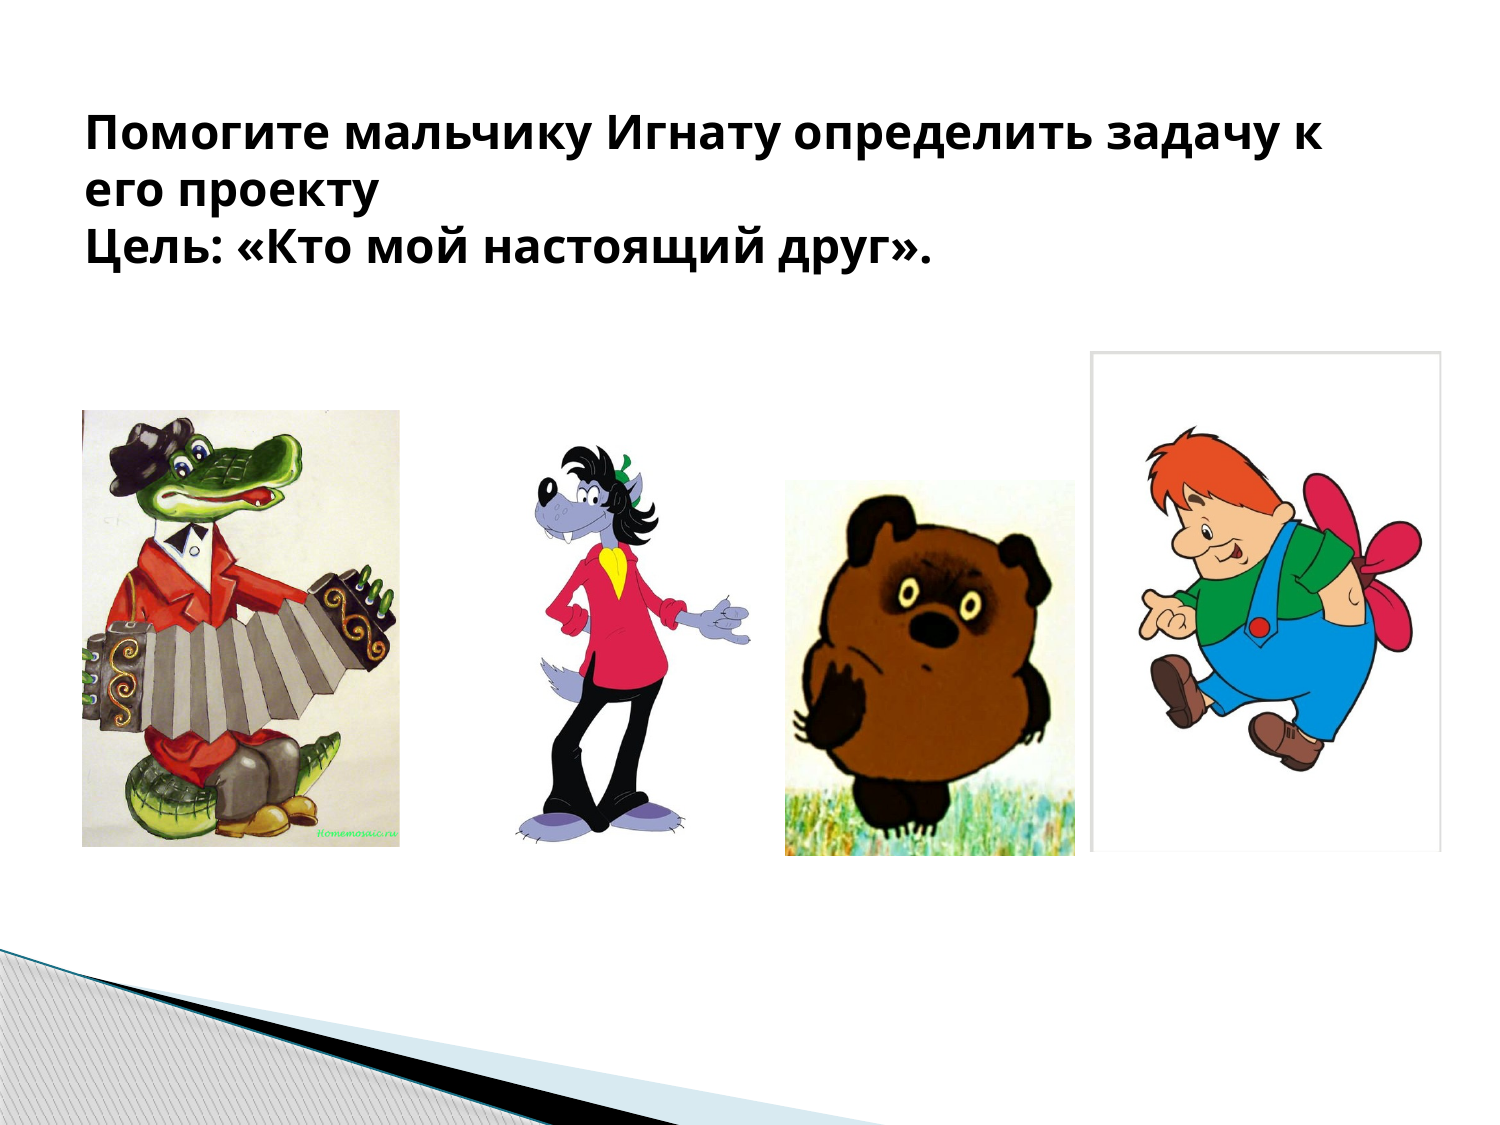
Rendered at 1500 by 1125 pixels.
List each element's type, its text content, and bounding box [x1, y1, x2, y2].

title Помогите мальчику Игнату определить задачу к его проекту Цель: «Кто мой настоящий друг». [70, 93, 1421, 282]
picture [1089, 351, 1442, 853]
picture [784, 480, 1076, 856]
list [81, 409, 400, 848]
picture [515, 445, 751, 844]
